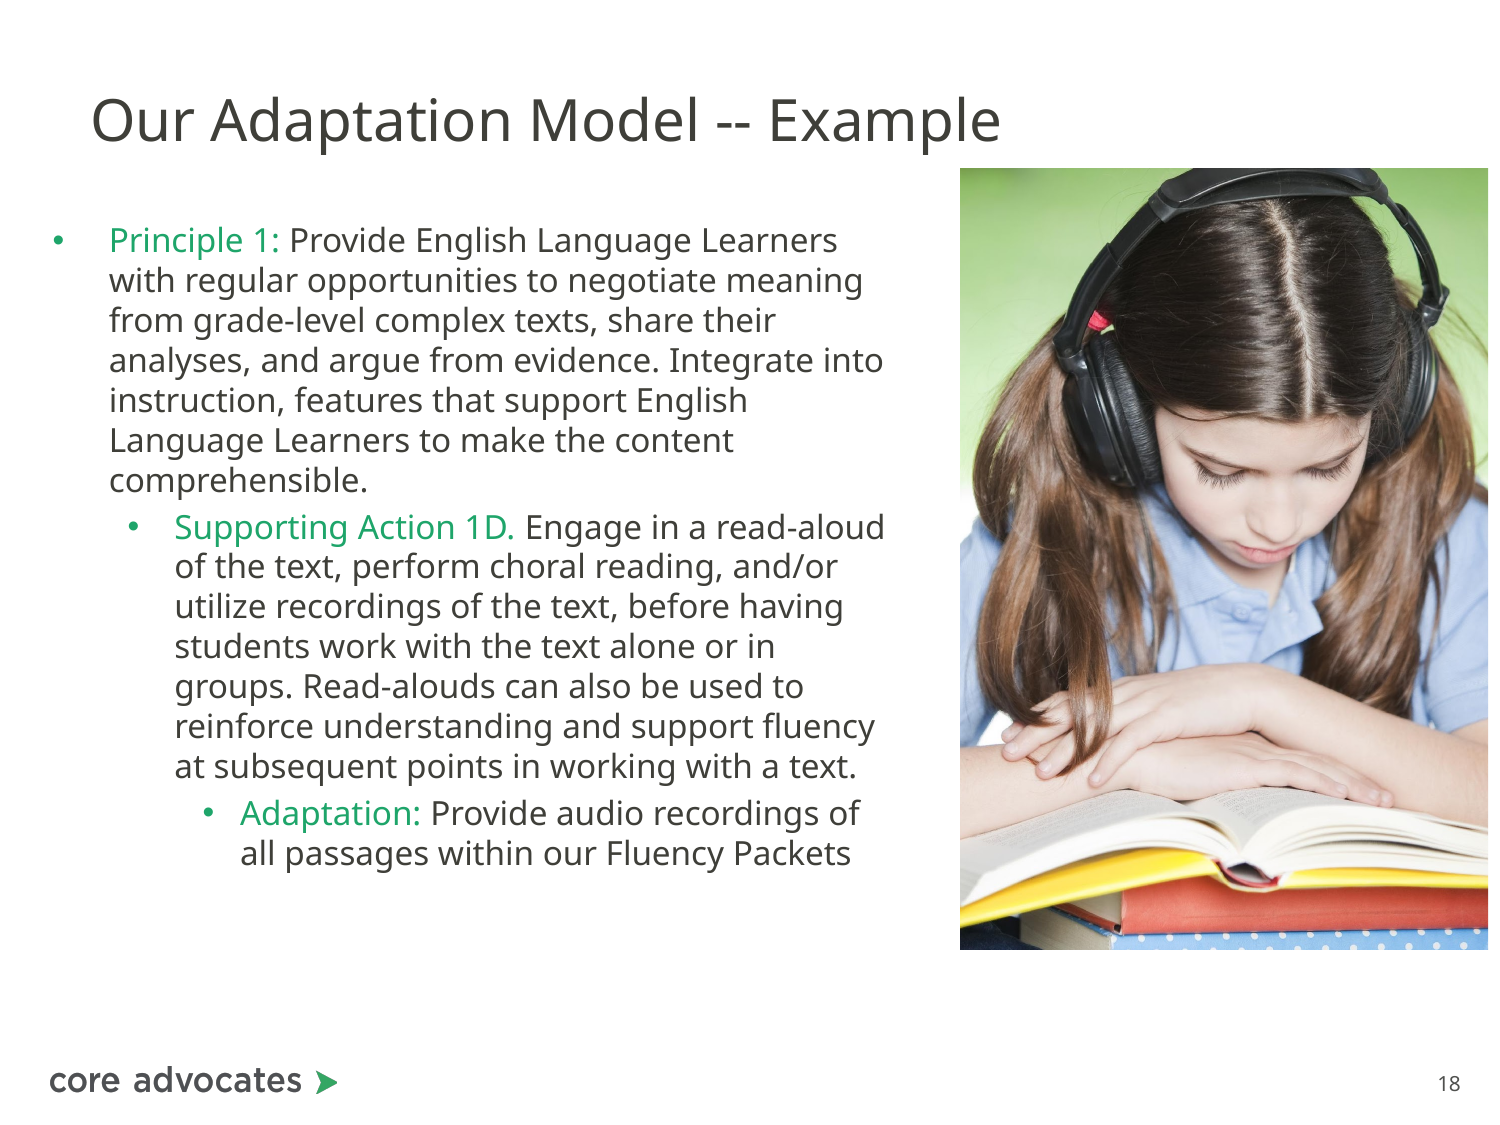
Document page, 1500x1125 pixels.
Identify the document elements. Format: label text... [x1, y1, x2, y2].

list Principle 1: Provide English Language Learners with regular opportunities to negotiate meaning from grade-level complex texts, share their analyses, and argue from evidence. Integrate into instruction, features that support English Language Learners to make the content comprehensible. Supporting Action 1D. Engage in a read-aloud of the text, perform choral reading, and/or utilize recordings of the text, before having students work with the text alone or in groups. Read-alouds can also be used to reinforce understanding and support fluency at subsequent points in working with a text. Adaptation: Provide audio recordings of all passages within our Fluency Packets [37, 212, 903, 1025]
title Our Adaptation Model -- Example [75, 24, 1425, 212]
picture [959, 150, 1489, 950]
picture [50, 1066, 337, 1094]
